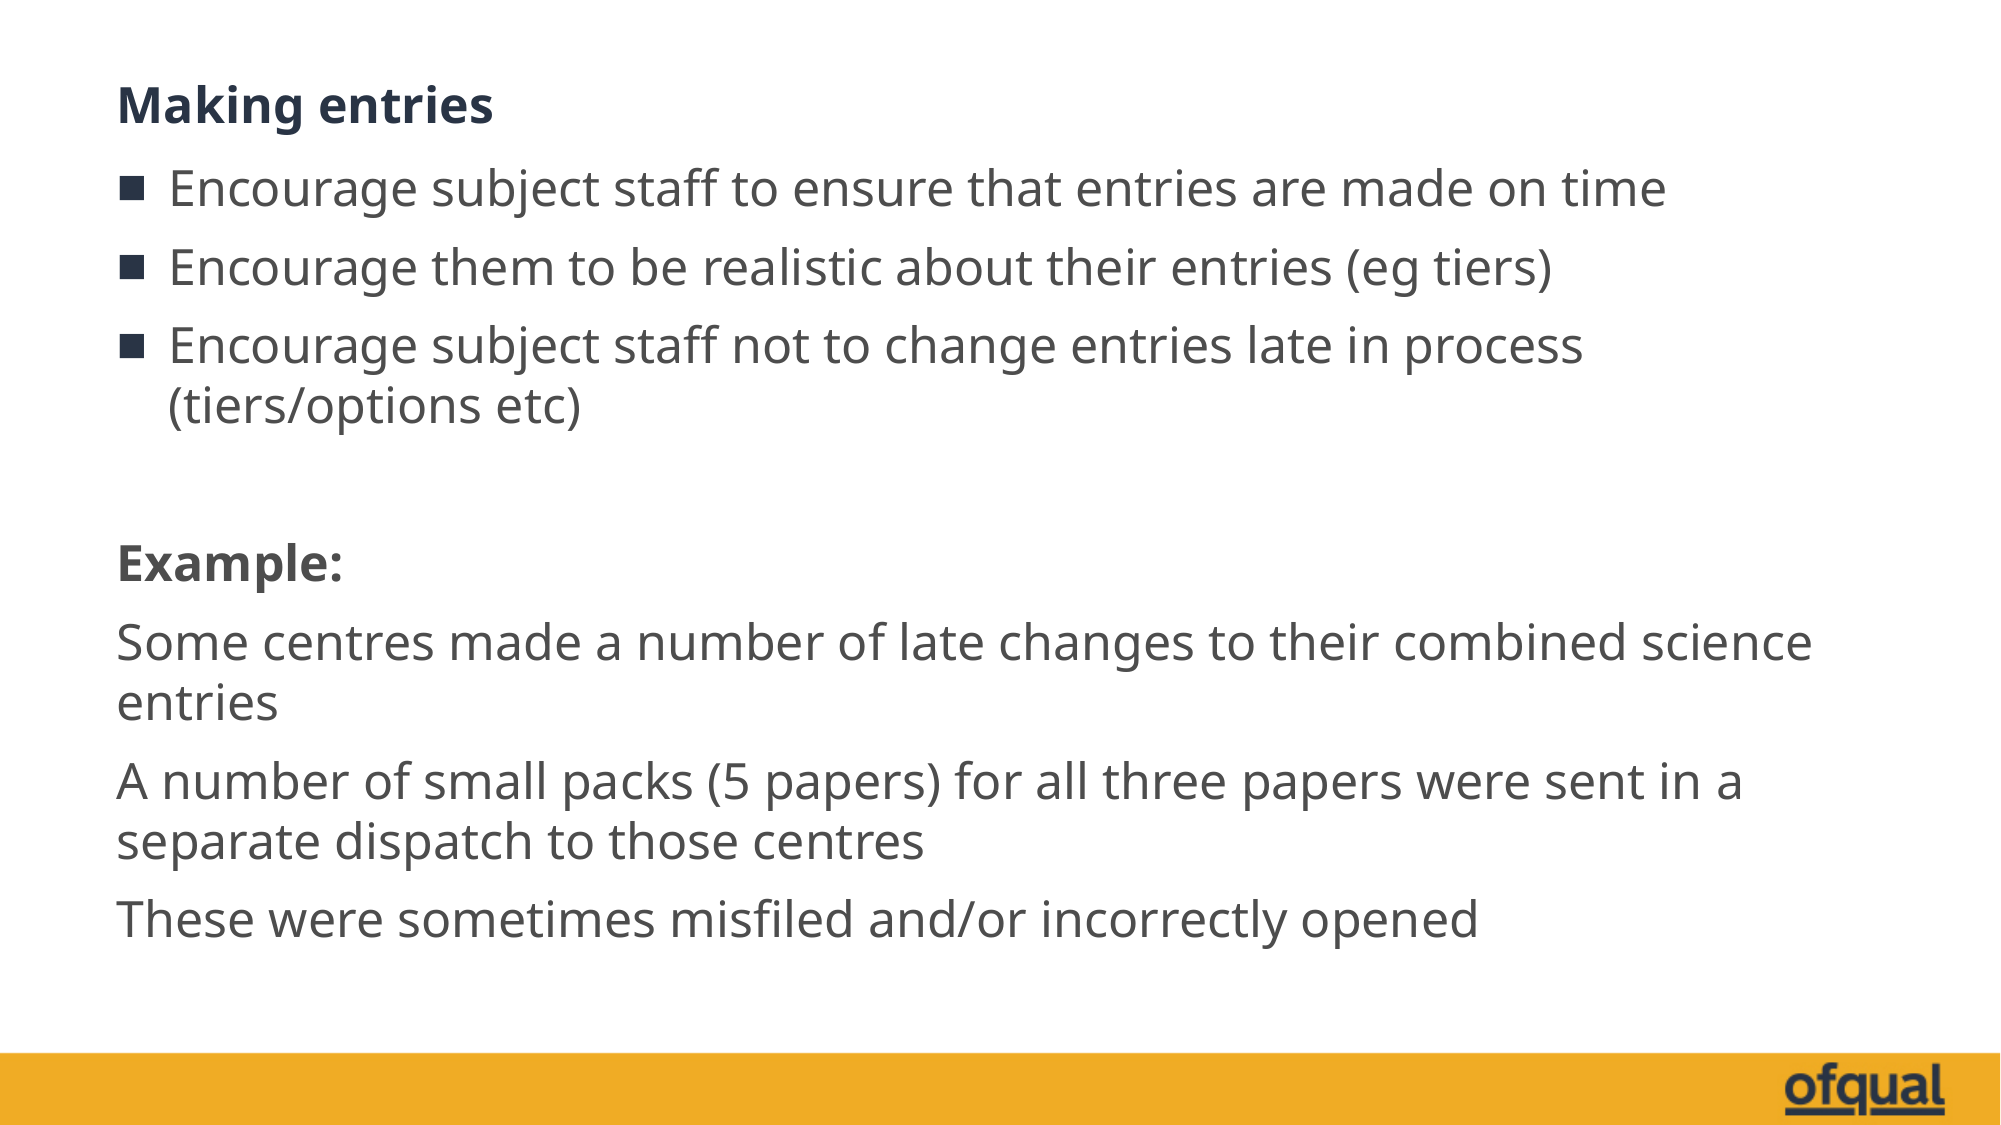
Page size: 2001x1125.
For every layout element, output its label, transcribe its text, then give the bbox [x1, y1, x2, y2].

list Encourage subject staff to ensure that entries are made on time Encourage them to be realistic about their entries (eg tiers) Encourage subject staff not to change entries late in process (tiers/options etc) Example: Some centres made a number of late changes to their combined science entries A number of small packs (5 papers) for all three papers were sent in a separate dispatch to those centres These were sometimes misfiled and/or incorrectly opened [102, 149, 1903, 1035]
picture [0, 3, 2001, 1125]
title Making entries [102, 66, 1491, 161]
